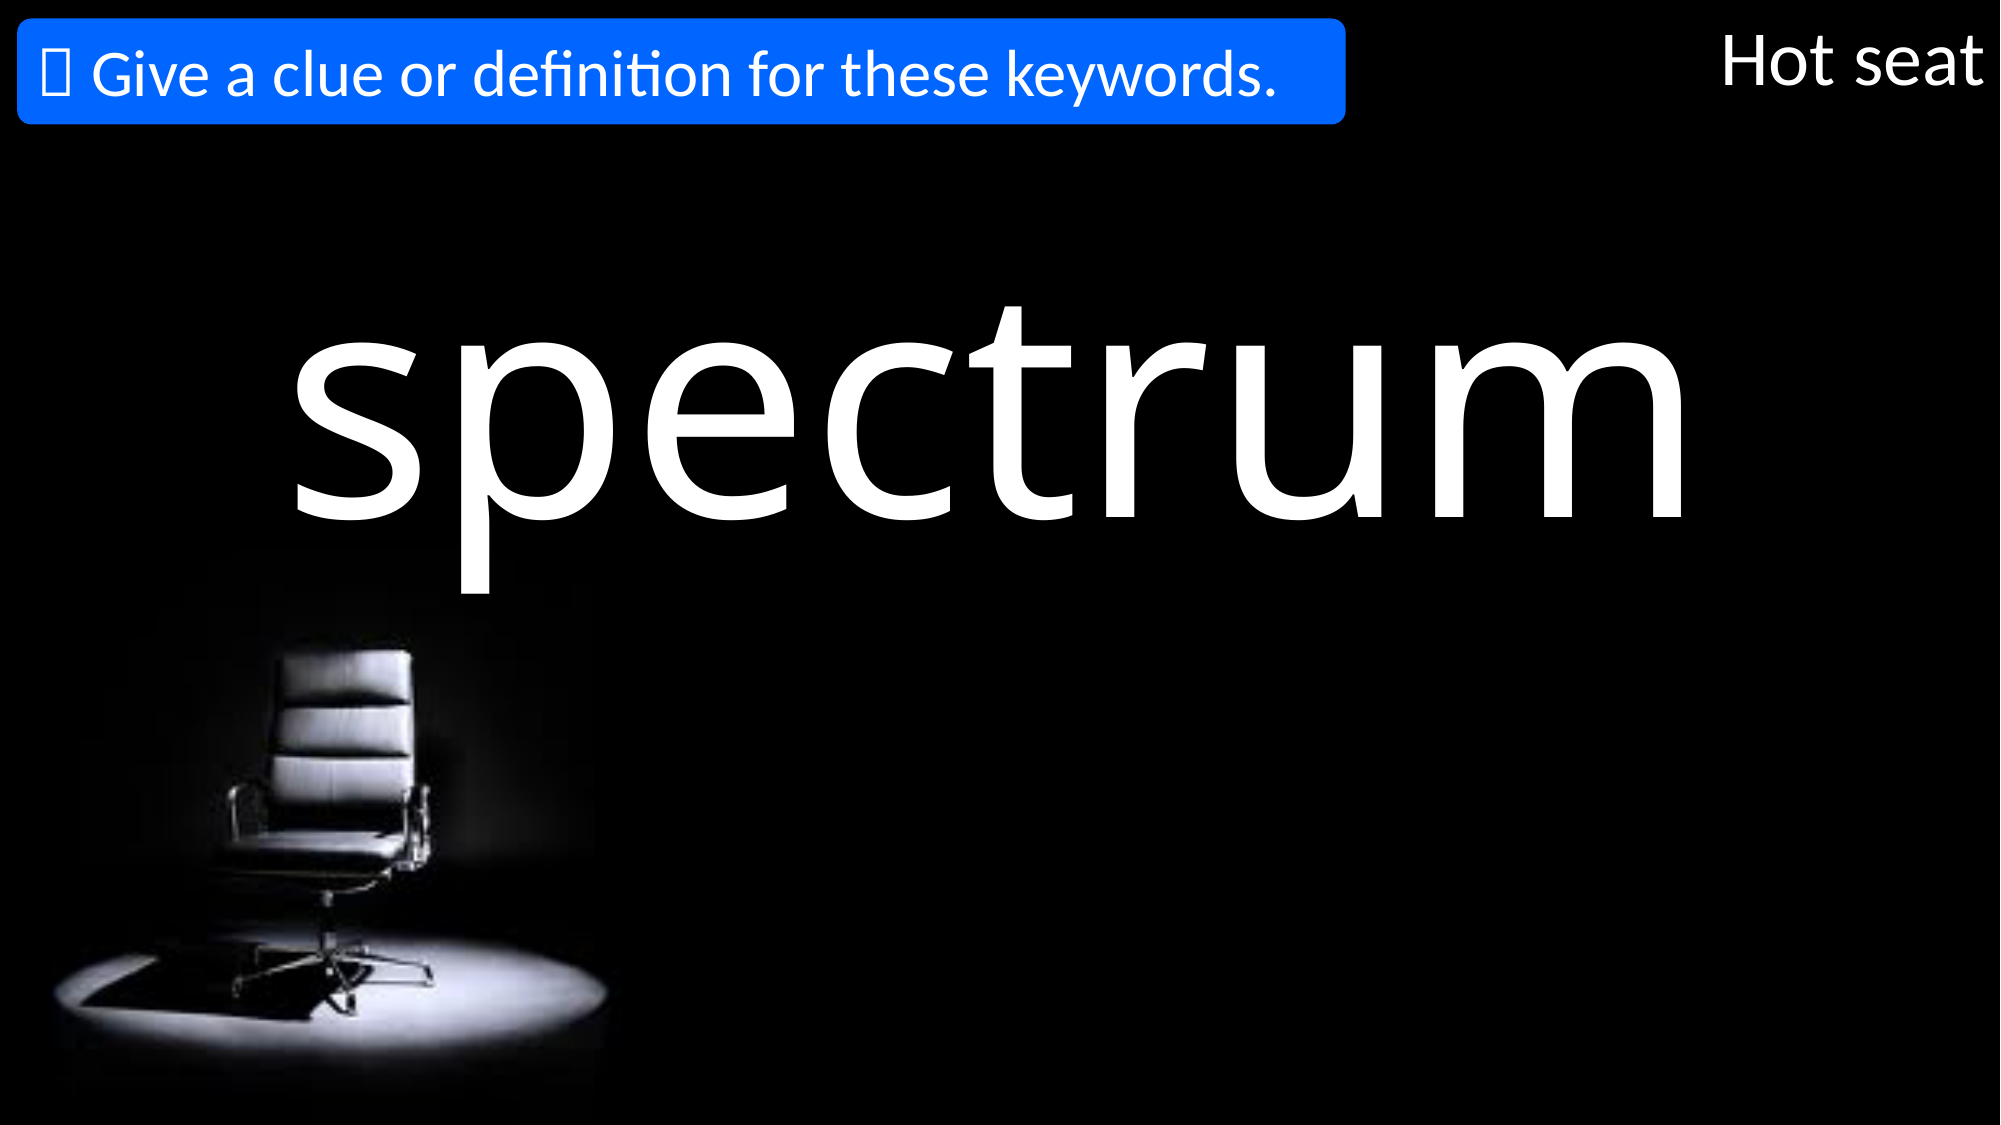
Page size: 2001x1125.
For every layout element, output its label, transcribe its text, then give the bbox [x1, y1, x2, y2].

text_box spectrum [0, 190, 1990, 589]
picture [0, 547, 666, 1125]
text_box  Give a clue or definition for these keywords. [17, 18, 1346, 125]
text_box Hot seat [1584, 0, 2000, 109]
